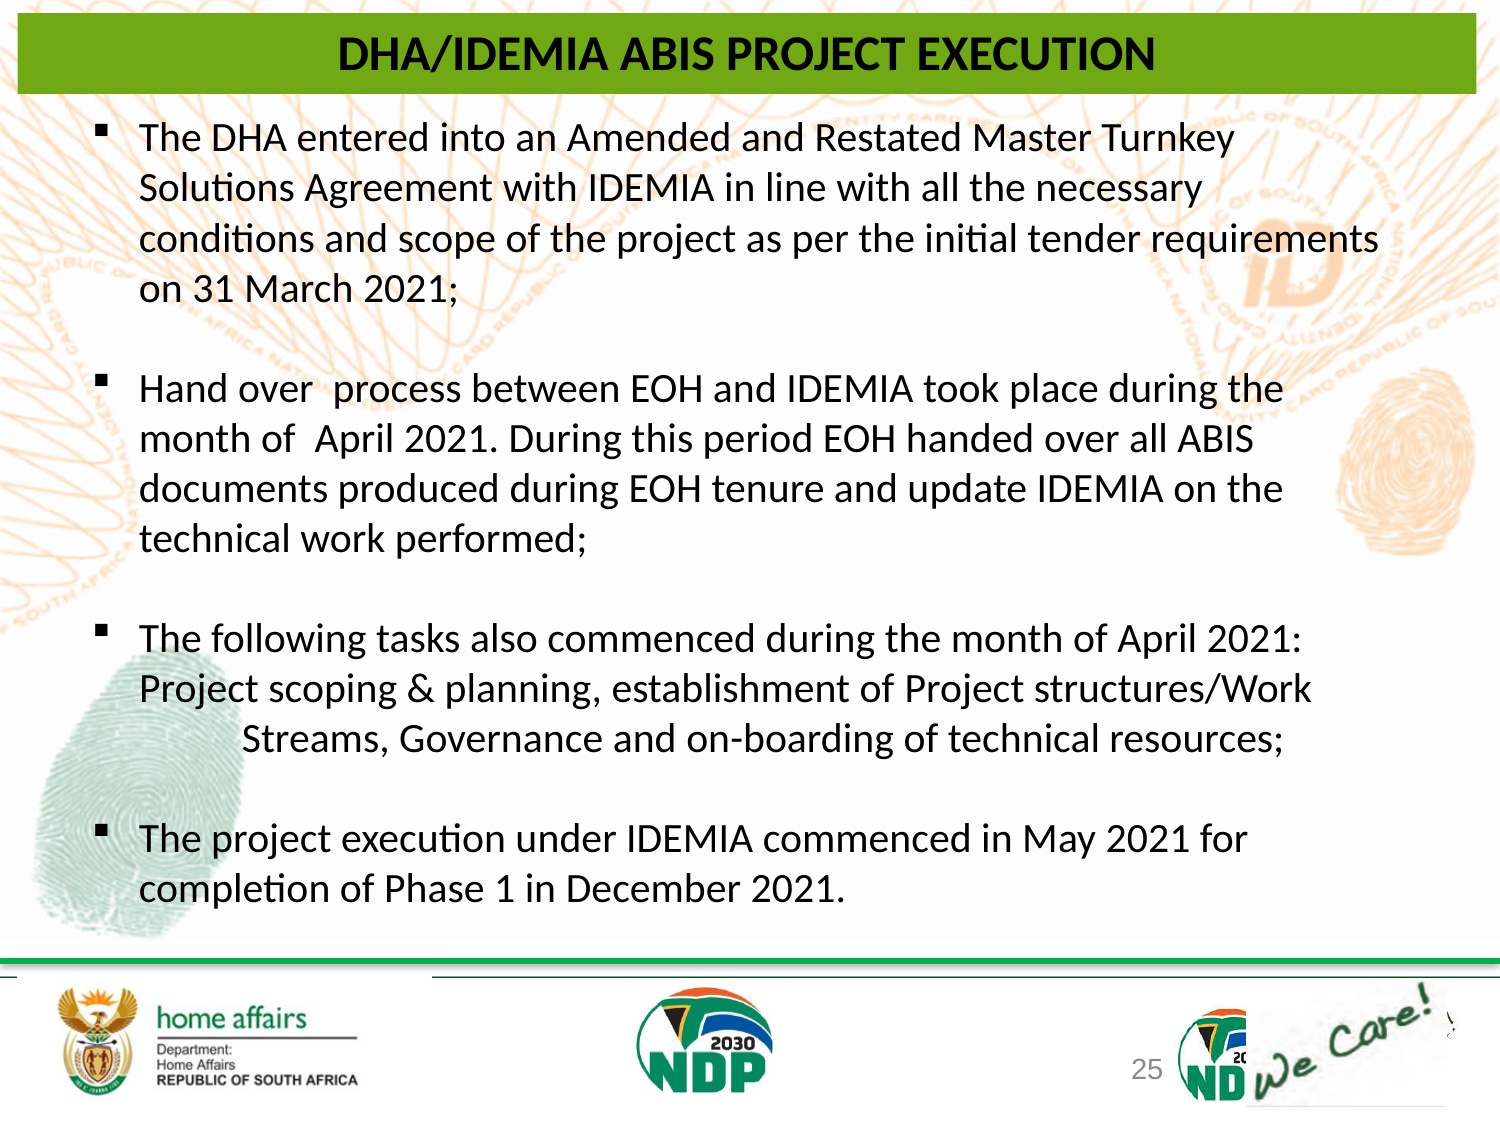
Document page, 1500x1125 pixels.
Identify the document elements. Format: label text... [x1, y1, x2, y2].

picture [630, 979, 786, 1113]
text_box The DHA entered into an Amended and Restated Master Turnkey Solutions Agreement with IDEMIA in line with all the necessary conditions and scope of the project as per the initial tender requirements on 31 March 2021; Hand over process between EOH and IDEMIA took place during the month of April 2021. During this period EOH handed over all ABIS documents produced during EOH tenure and update IDEMIA on the technical work performed; The following tasks also commenced during the month of April 2021: Project scoping & planning, establishment of Project structures/Work Streams, Governance and on-boarding of technical resources; The project execution under IDEMIA commenced in May 2021 for completion of Phase 1 in December 2021. [77, 102, 1397, 950]
list DHA/IDEMIA ABIS PROJECT EXECUTION [17, 13, 1477, 94]
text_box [0, 952, 1500, 1124]
text_box [77, 90, 1447, 465]
picture [0, 0, 1500, 952]
